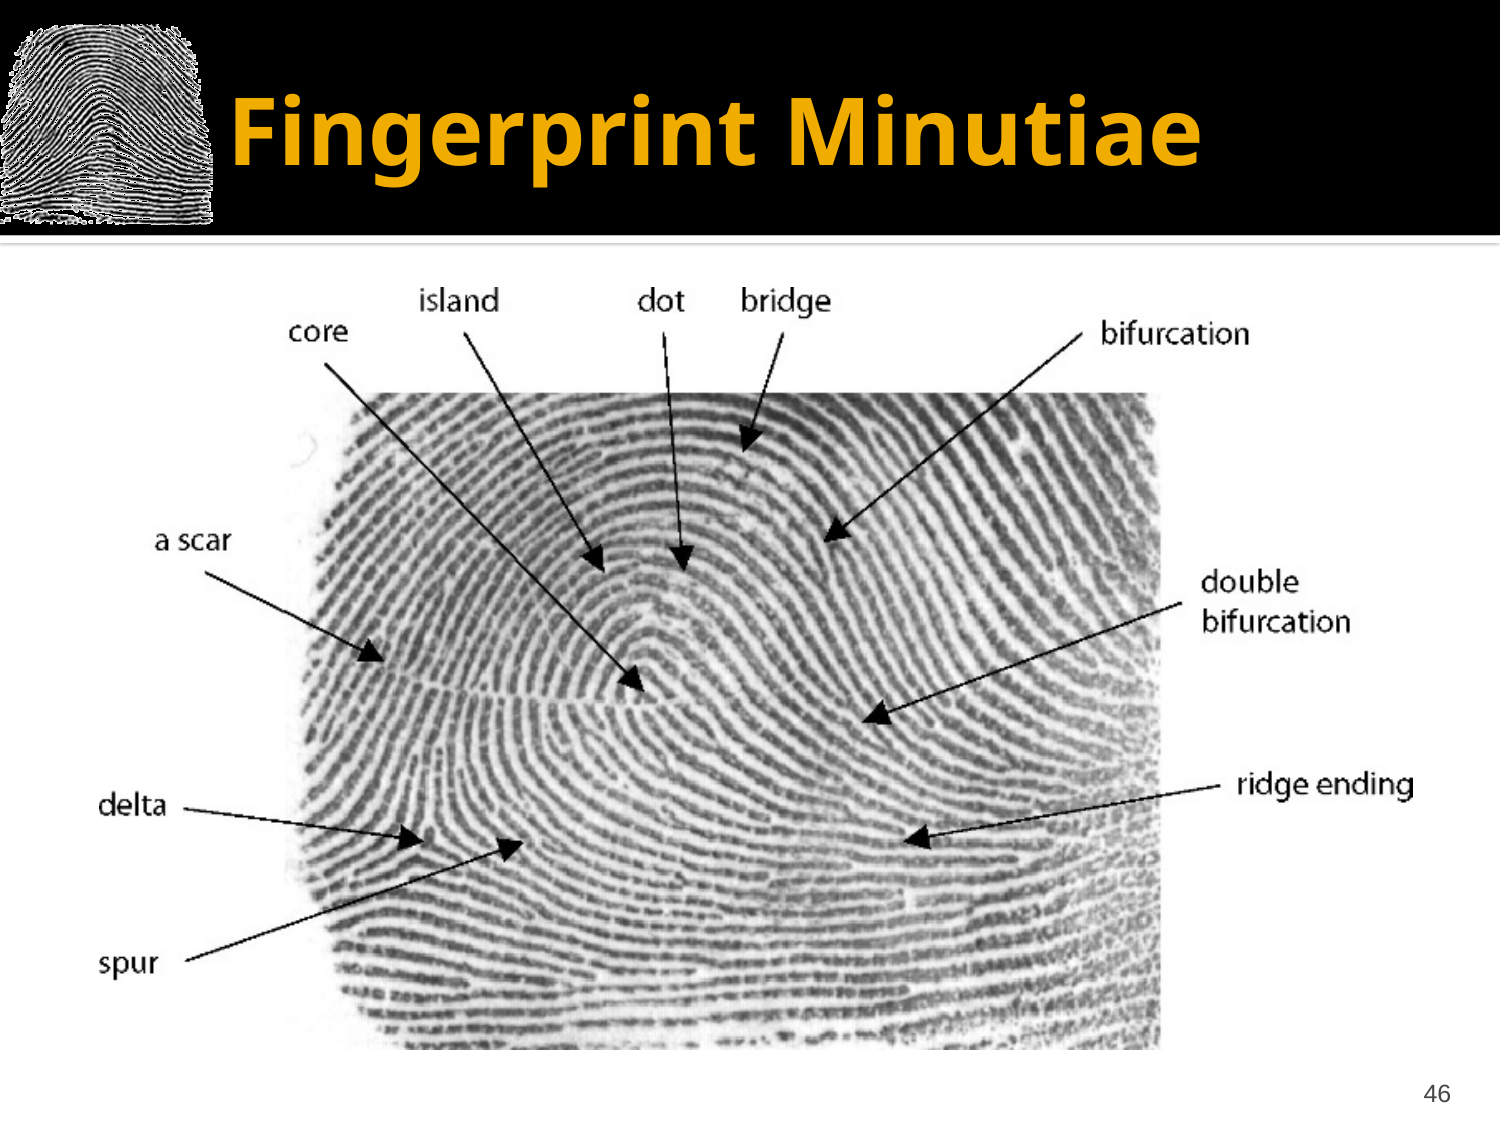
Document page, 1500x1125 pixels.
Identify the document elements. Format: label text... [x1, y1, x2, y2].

picture [0, 24, 213, 225]
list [99, 287, 1413, 1050]
title Fingerprint Minutiae [212, 25, 1425, 231]
slide_number 46 [1345, 1062, 1467, 1108]
